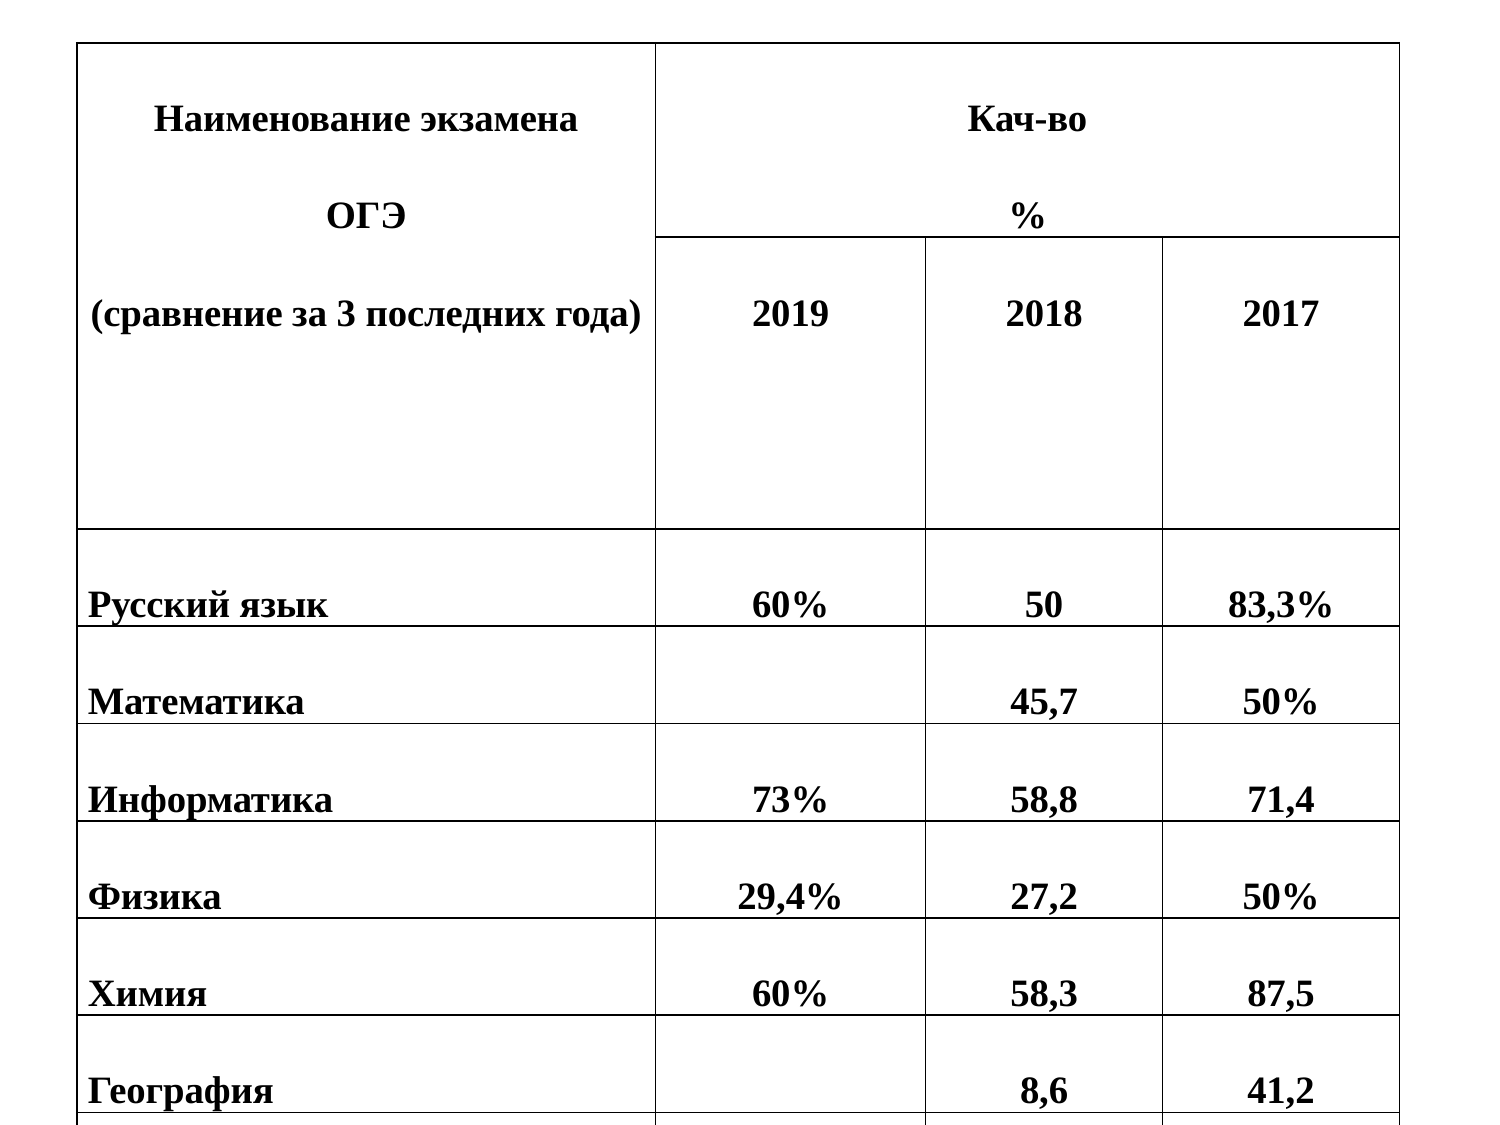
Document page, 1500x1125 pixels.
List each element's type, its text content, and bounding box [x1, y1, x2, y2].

table_cell 50% [1163, 822, 1399, 917]
table_cell 83,3% [1163, 530, 1399, 625]
table_cell Математика [78, 627, 655, 723]
table_cell 71,4 [1163, 724, 1399, 820]
table_cell География [78, 1016, 655, 1112]
table_cell Физика [78, 822, 655, 917]
table_cell 2019 [656, 238, 925, 528]
table_cell 8,6 [926, 1016, 1162, 1112]
table_cell Русский язык [78, 530, 655, 625]
table_cell 50% [1163, 627, 1399, 723]
table_cell 50 [926, 530, 1162, 625]
table_cell 58,3 [926, 919, 1162, 1014]
table_cell 58,8 [926, 724, 1162, 820]
table_cell [656, 627, 925, 723]
table_cell 60% [656, 530, 925, 625]
table_cell 29,4% [656, 822, 925, 917]
table_cell [656, 1016, 925, 1112]
table_cell 63,1 [926, 1113, 1162, 1125]
table_cell 87,5 [1163, 919, 1399, 1014]
table_cell 60% [656, 919, 925, 1014]
table_cell 41,2 [1163, 1016, 1399, 1112]
table_cell 58% [656, 1113, 925, 1125]
table_cell 47% [1163, 1113, 1399, 1125]
table_cell 2017 [1163, 238, 1399, 528]
table_cell 45,7 [926, 627, 1162, 723]
table_cell Химия [78, 919, 655, 1014]
table_header Кач-во % [656, 44, 1399, 236]
table_header Наименование экзамена ОГЭ (сравнение за 3 последних года) [78, 44, 655, 528]
table_cell Биология [78, 1113, 655, 1125]
table_cell 73% [656, 724, 925, 820]
table_cell 27,2 [926, 822, 1162, 917]
table_cell 2018 [926, 238, 1162, 528]
table_cell Информатика [78, 724, 655, 820]
